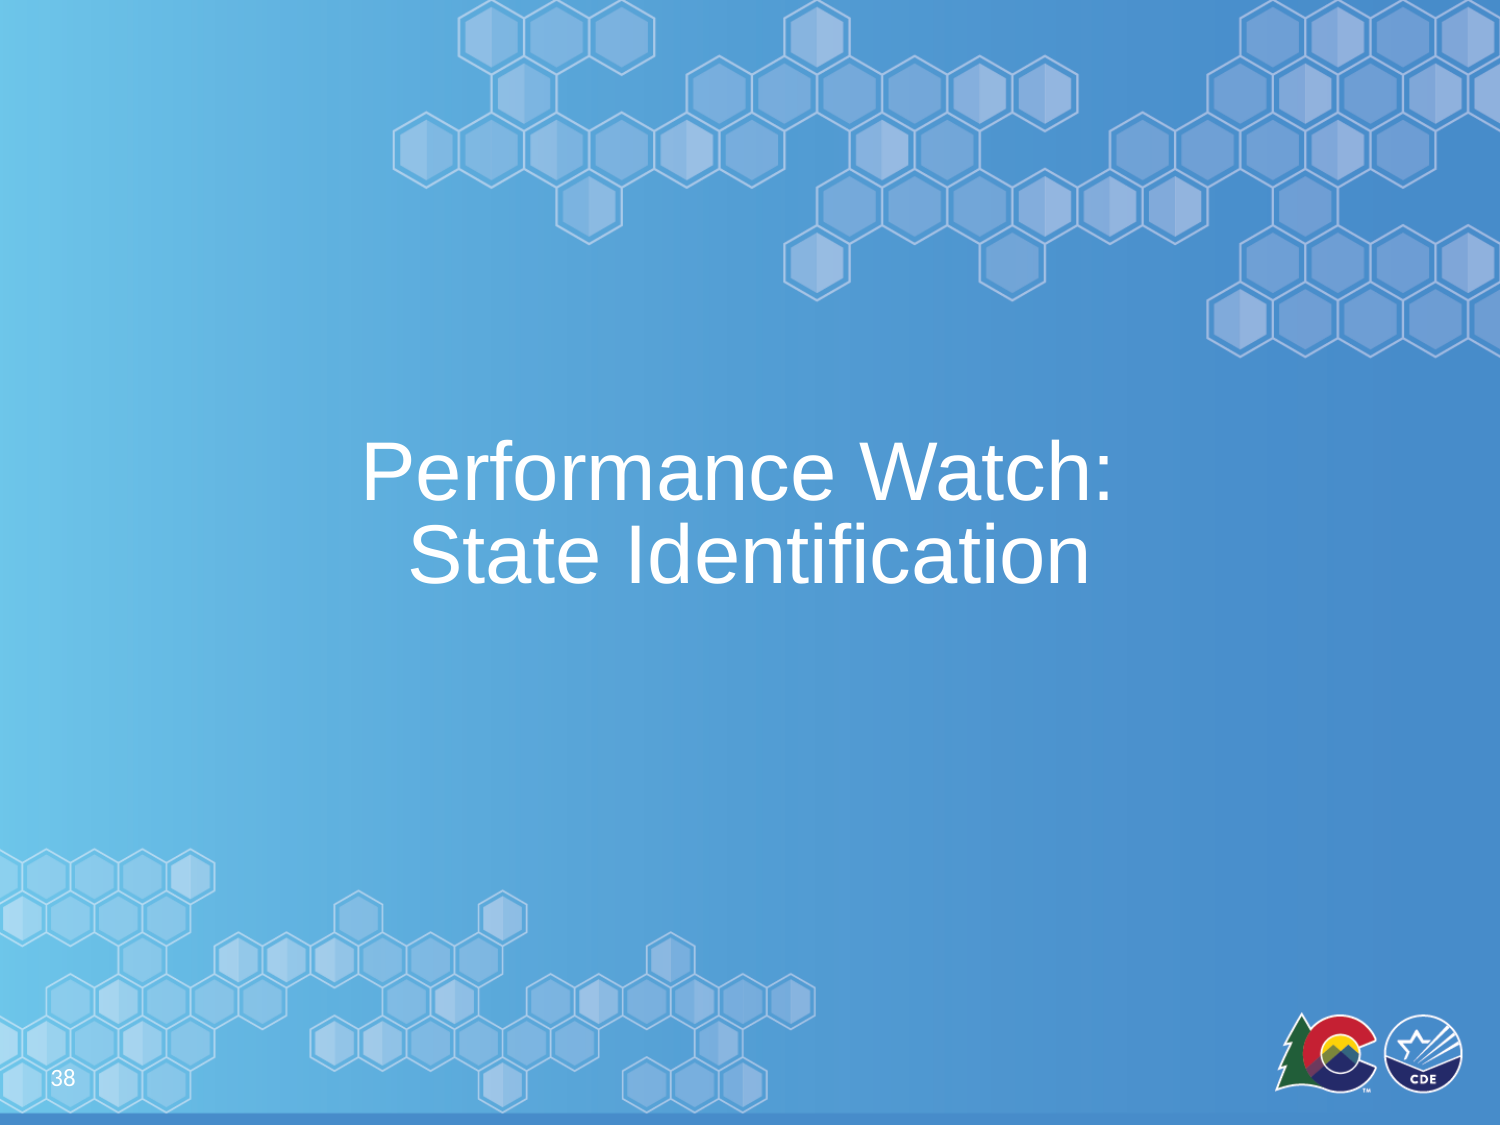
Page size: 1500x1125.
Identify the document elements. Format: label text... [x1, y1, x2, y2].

slide_number 38 [35, 1054, 373, 1115]
title Performance Watch: State Identification [112, 425, 1388, 810]
picture [0, 0, 1500, 1125]
